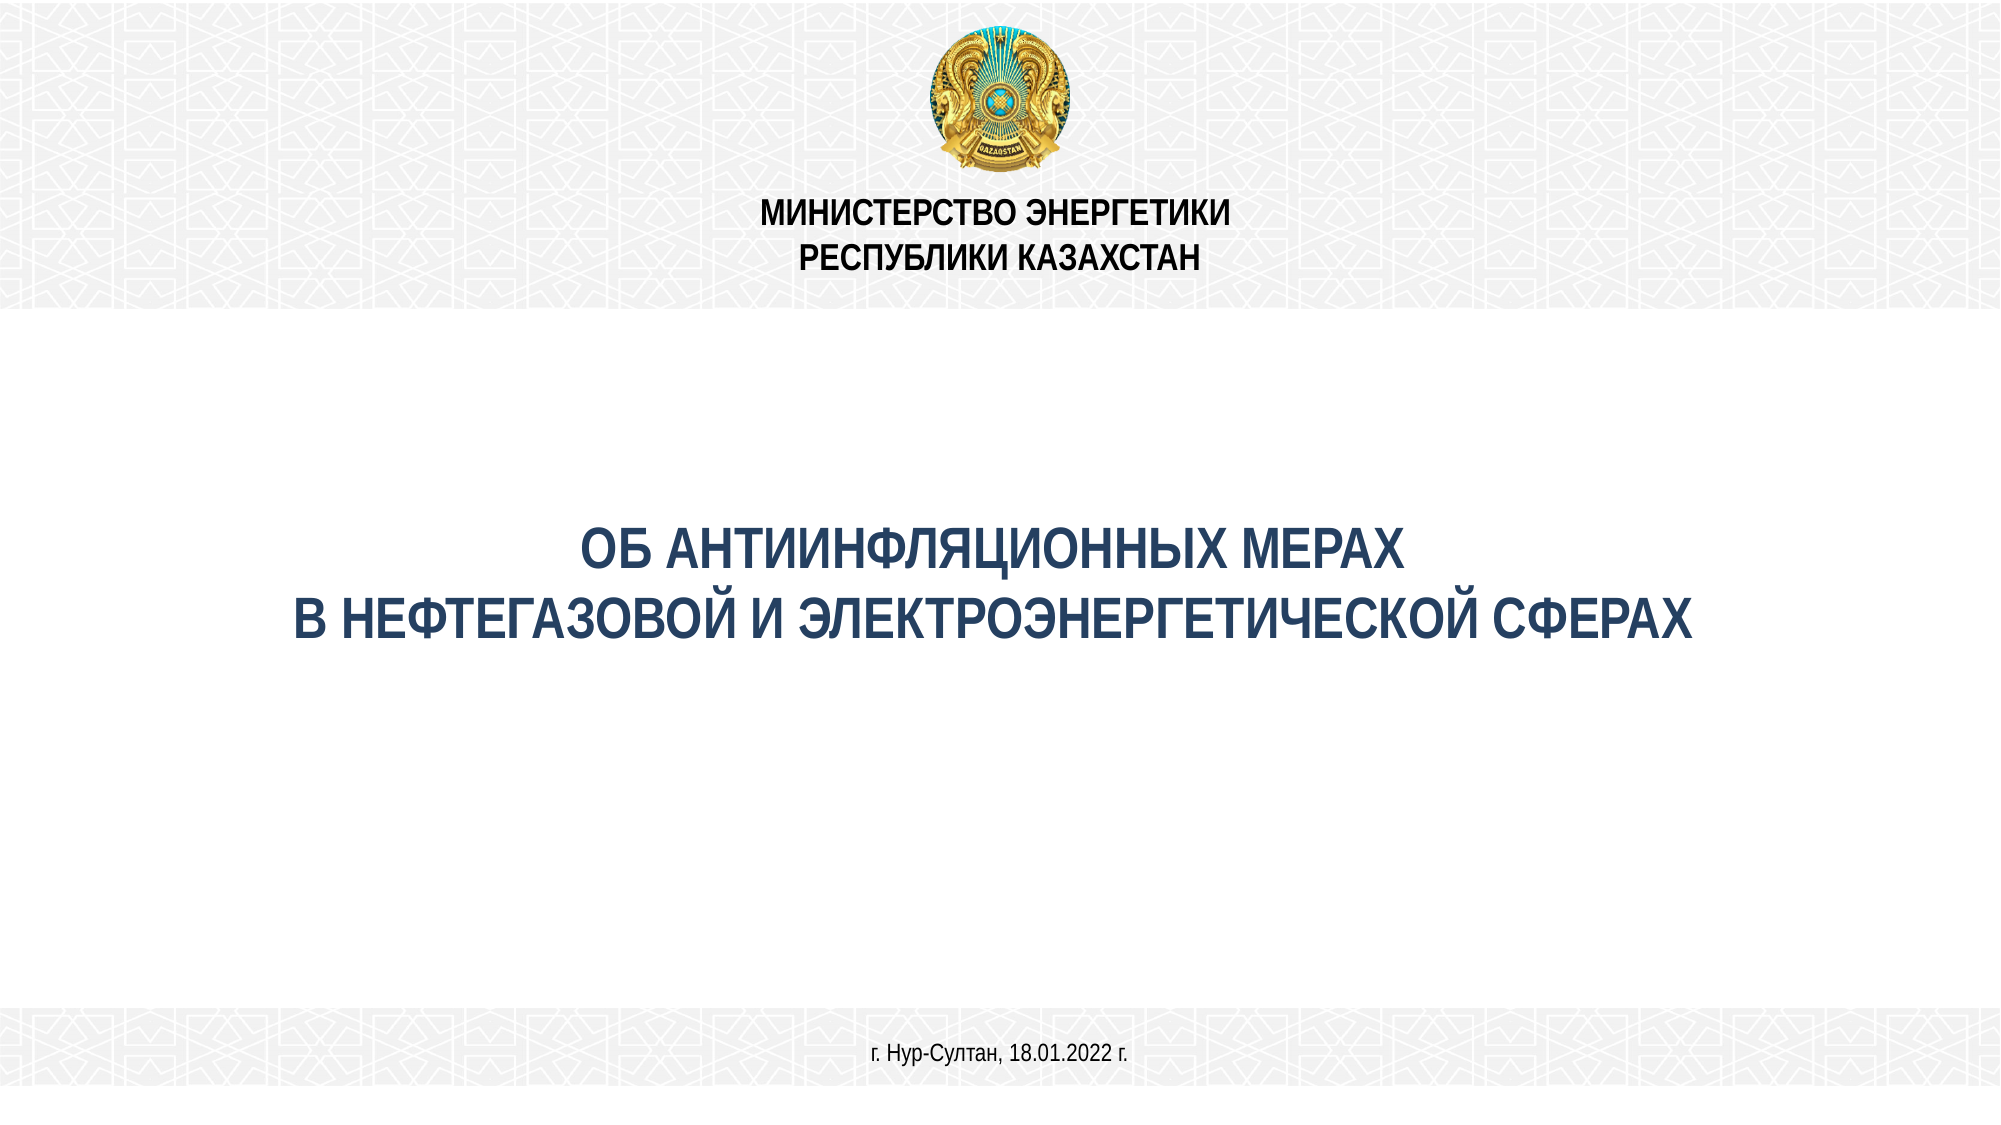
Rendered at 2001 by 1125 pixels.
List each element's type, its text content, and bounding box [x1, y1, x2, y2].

picture [0, 1008, 2000, 1086]
text_box ОБ АНТИИНФЛЯЦИОННЫХ МЕРАХ В НЕФТЕГАЗОВОЙ И ЭЛЕКТРОЭНЕРГЕТИЧЕСКОЙ СФЕРАХ [38, 503, 1962, 658]
picture [0, 3, 2000, 309]
